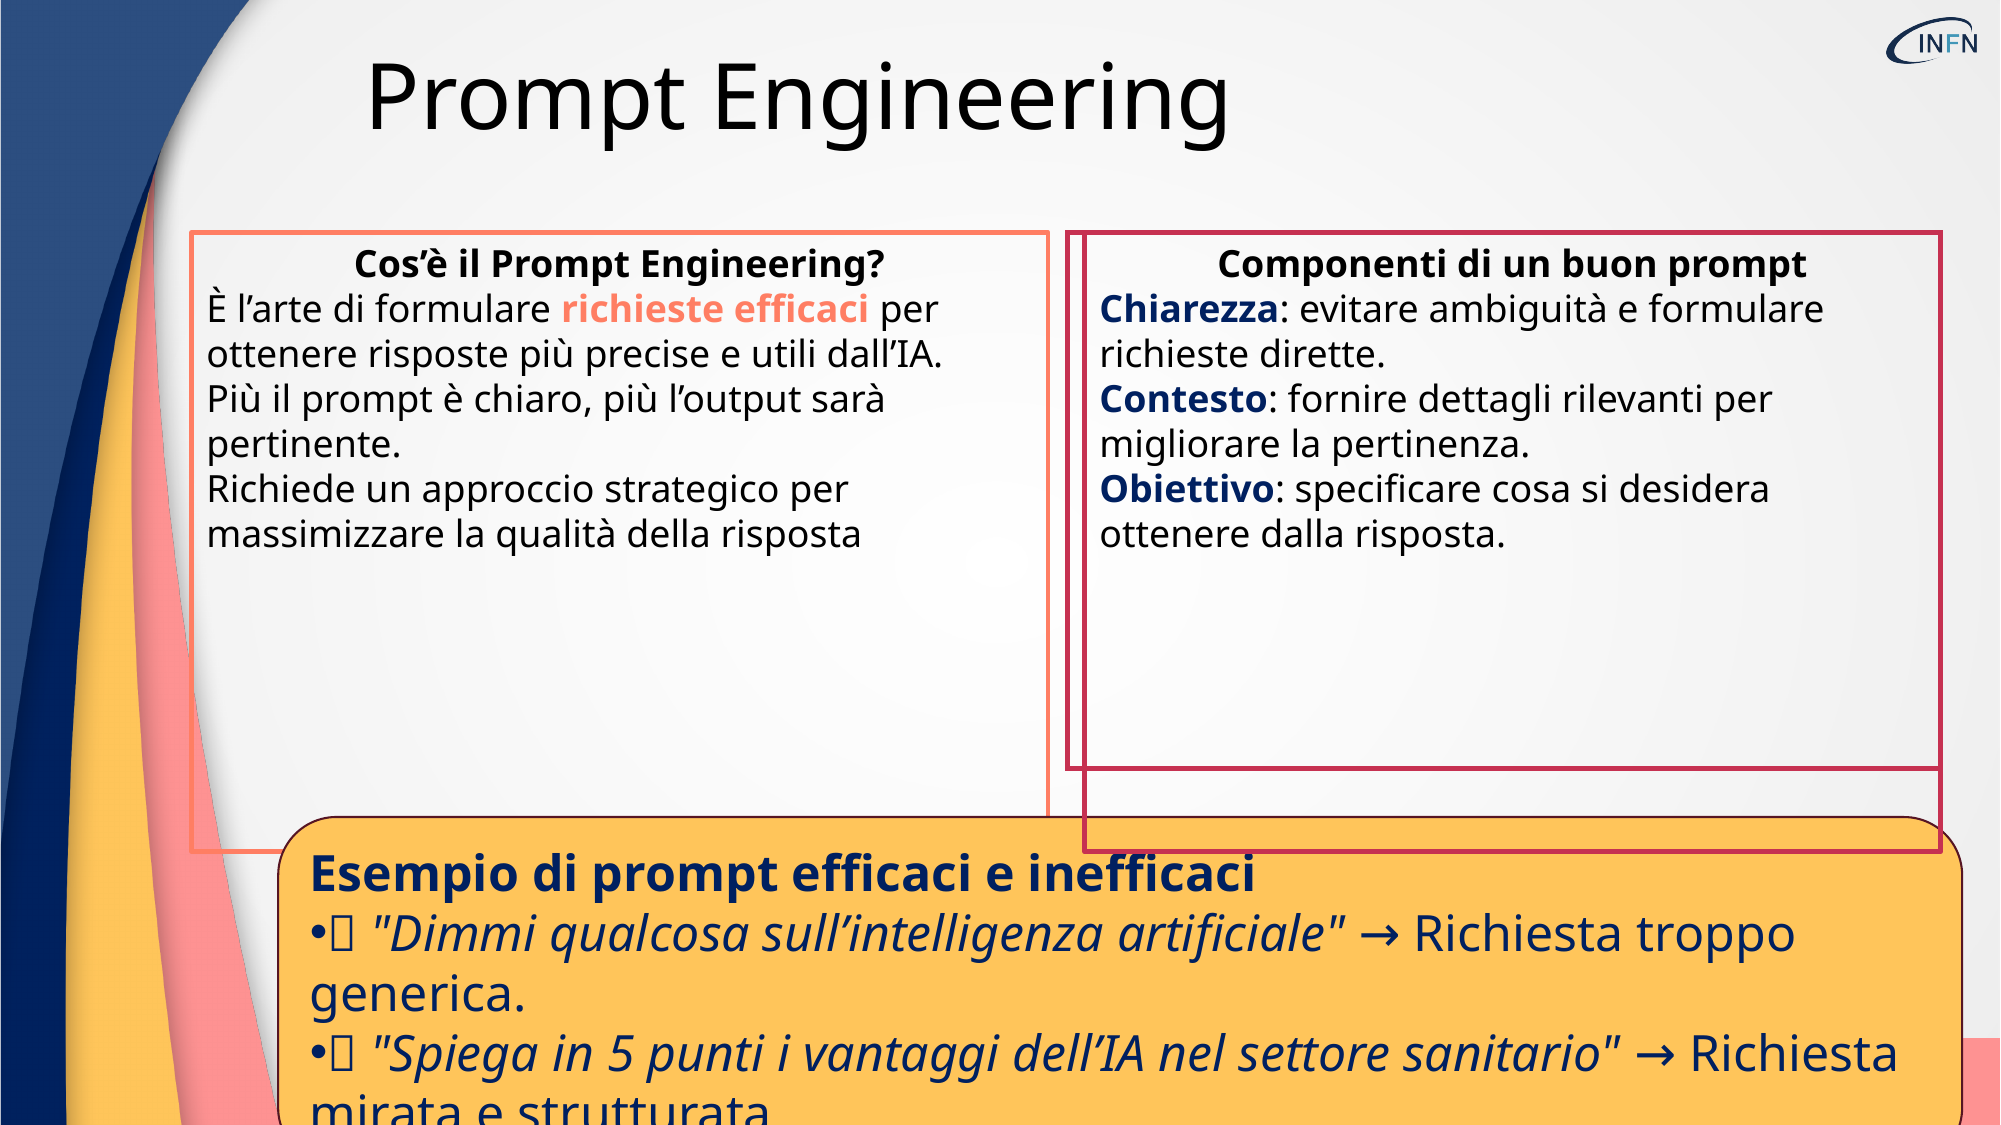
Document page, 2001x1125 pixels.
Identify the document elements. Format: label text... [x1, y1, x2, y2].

text_box [1066, 231, 1942, 769]
picture [1886, 17, 1977, 42]
text_box Esempio di prompt efficaci e inefficaci ❌ "Dimmi qualcosa sull’intelligenza artificiale" → Richiesta troppo generica. ✅ "Spiega in 5 punti i vantaggi dell’IA nel settore sanitario" → Richiesta mirata e strutturata [277, 815, 1964, 1125]
list Componenti di un buon prompt Chiarezza: evitare ambiguità e formulare richieste dirette. Contesto: fornire dettagli rilevanti per migliorare la pertinenza. Obiettivo: specificare cosa si desidera ottenere dalla risposta. [1084, 769, 1941, 852]
picture [1, 1, 838, 1125]
list Cos’è il Prompt Engineering? È l’arte di formulare richieste efficaci per ottenere risposte più precise e utili dall’IA. Più il prompt è chiaro, più l’output sarà pertinente. Richiede un approccio strategico per massimizzare la qualità della risposta [191, 232, 1048, 852]
title Prompt Engineering [350, 42, 2000, 220]
